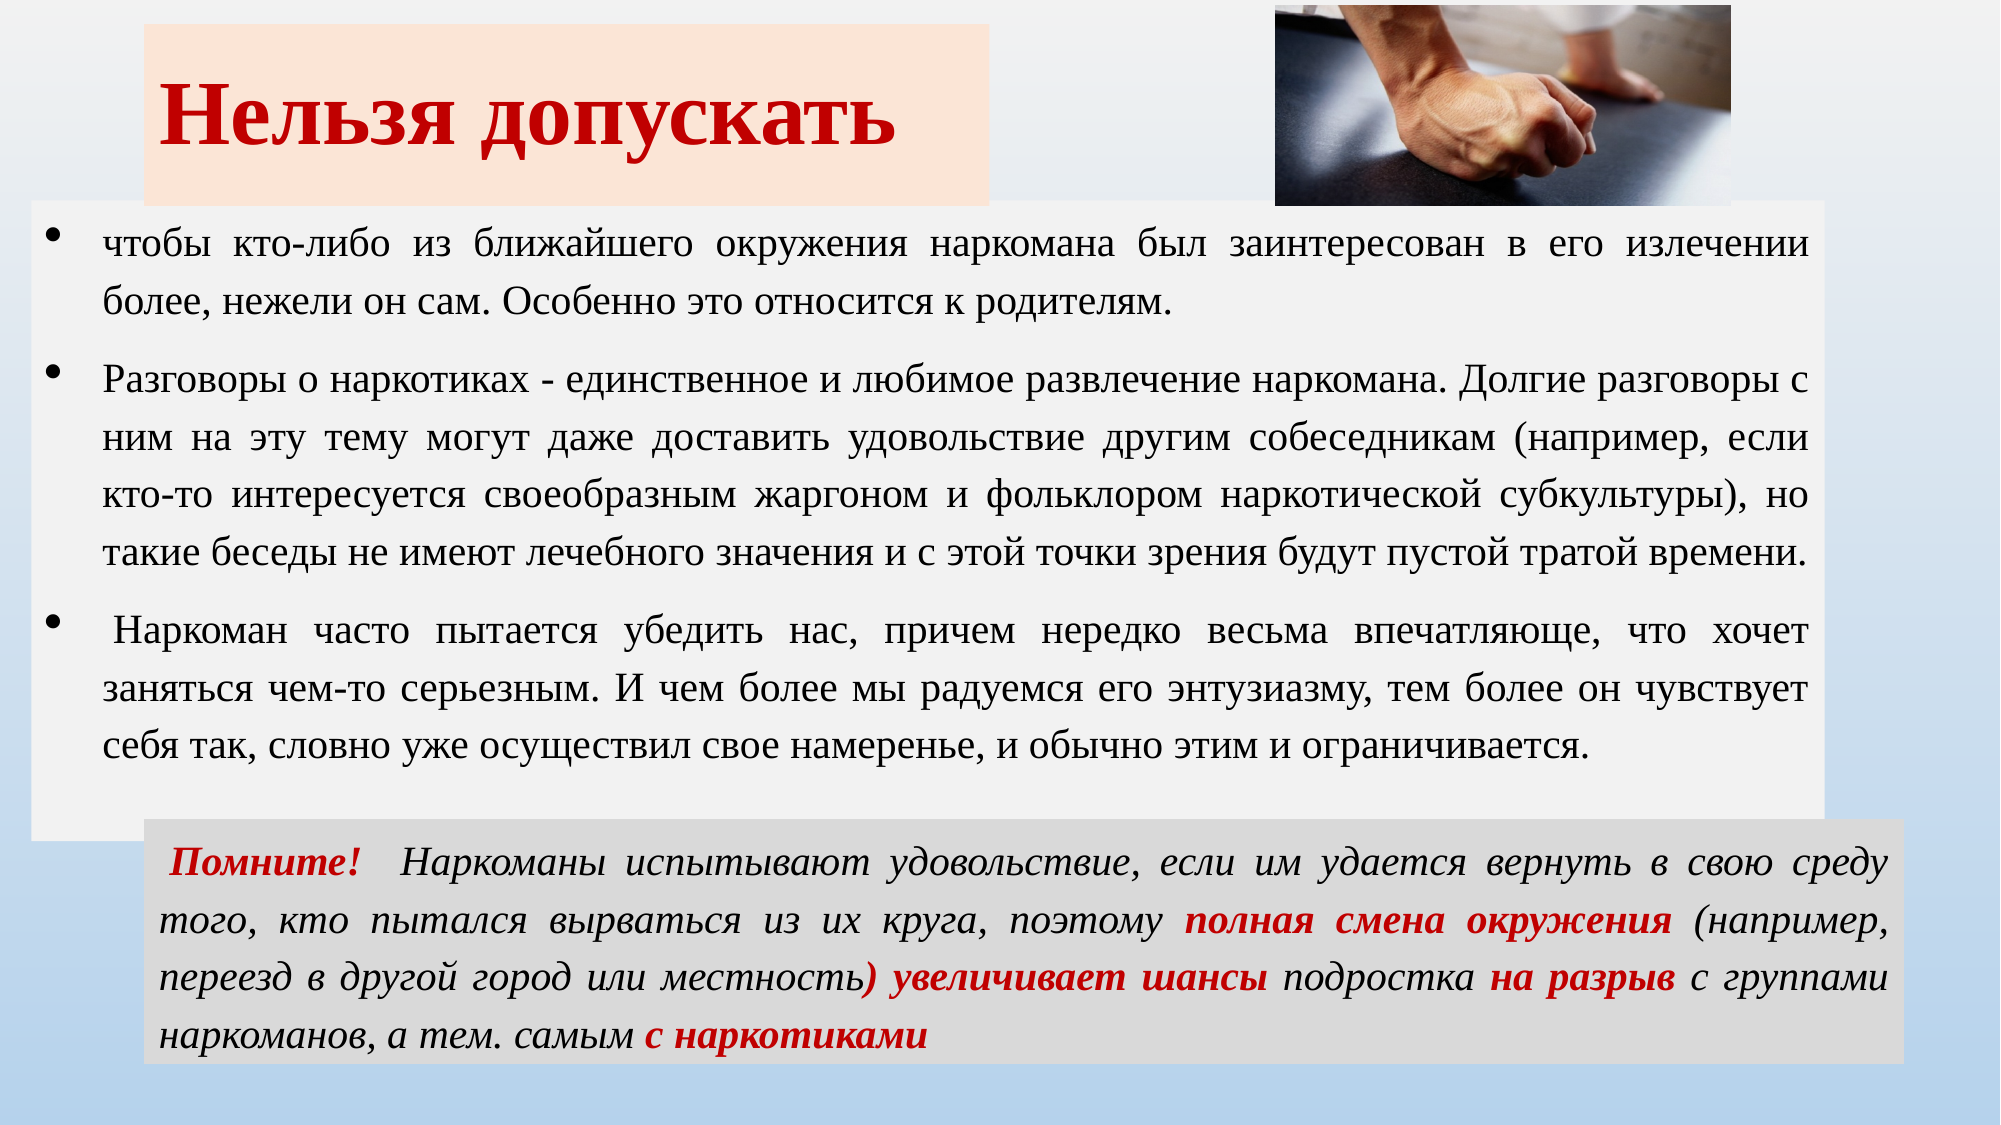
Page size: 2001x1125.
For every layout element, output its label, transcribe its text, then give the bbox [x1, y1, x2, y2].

text_box Помните! Наркоманы испытывают удовольствие, если им удается вернуть в свою среду того, кто пытался вырваться из их круга, поэтому полная смена окружения (например, переезд в другой город или местность) увеличивает шансы подростка на разрыв с группами наркоманов, а тем. самым с наркотиками [144, 819, 1904, 1064]
picture [1274, 5, 1731, 206]
text_box чтобы кто-либо из ближайшего окружения наркомана был заинтересован в его излечении более, нежели он сам. Особенно это относится к родителям. Разговоры о наркотиках - единственное и любимое развлечение наркомана. Долгие разговоры с ним на эту тему могут даже доставить удовольствие другим собеседникам (например, если кто-то интересуется своеобразным жаргоном и фольклором наркотической субкультуры), но такие беседы не имеют лечебного значения и с этой точки зрения будут пустой тратой времени. Наркоман часто пытается убедить нас, причем нередко весьма впечатляюще, что хочет заняться чем-то серьезным. И чем более мы радуемся его энтузиазму, тем более он чувствует себя так, словно уже осуществил свое намеренье, и обычно этим и ограничивается. [31, 200, 1825, 842]
title Нельзя допускать [144, 24, 990, 206]
